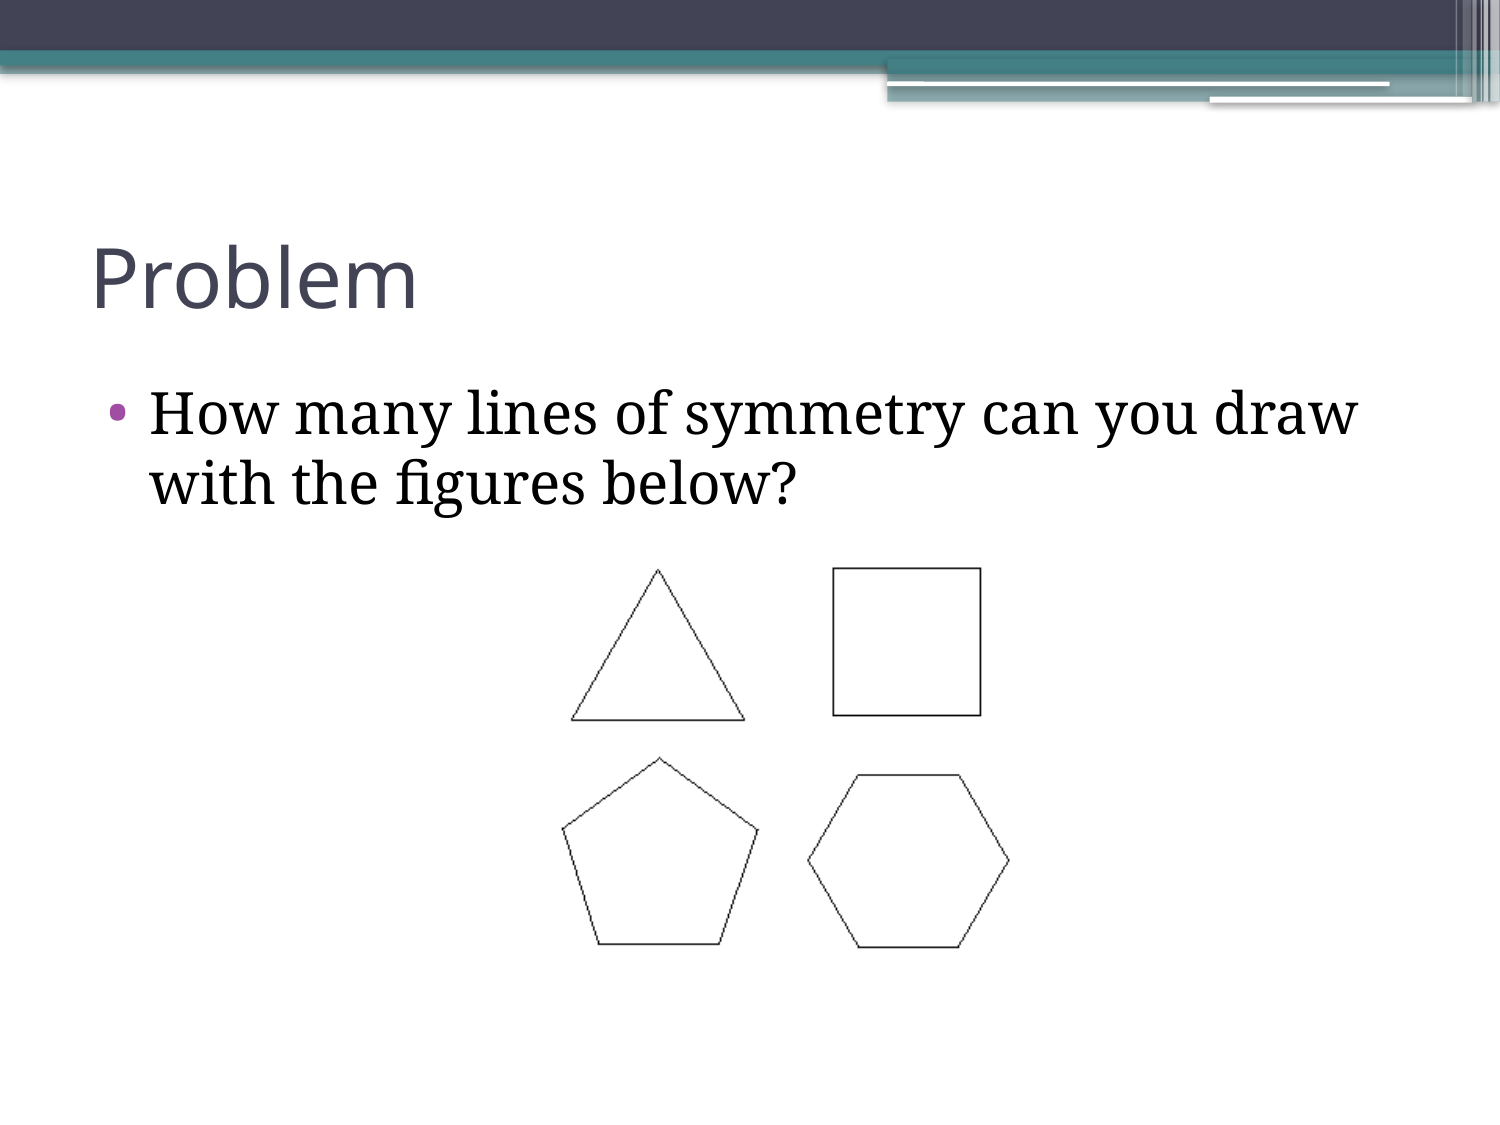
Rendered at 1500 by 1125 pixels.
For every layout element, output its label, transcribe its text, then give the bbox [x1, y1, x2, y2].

title Problem [75, 187, 1425, 363]
list How many lines of symmetry can you draw with the figures below? [75, 368, 1425, 1079]
picture [537, 549, 1030, 976]
